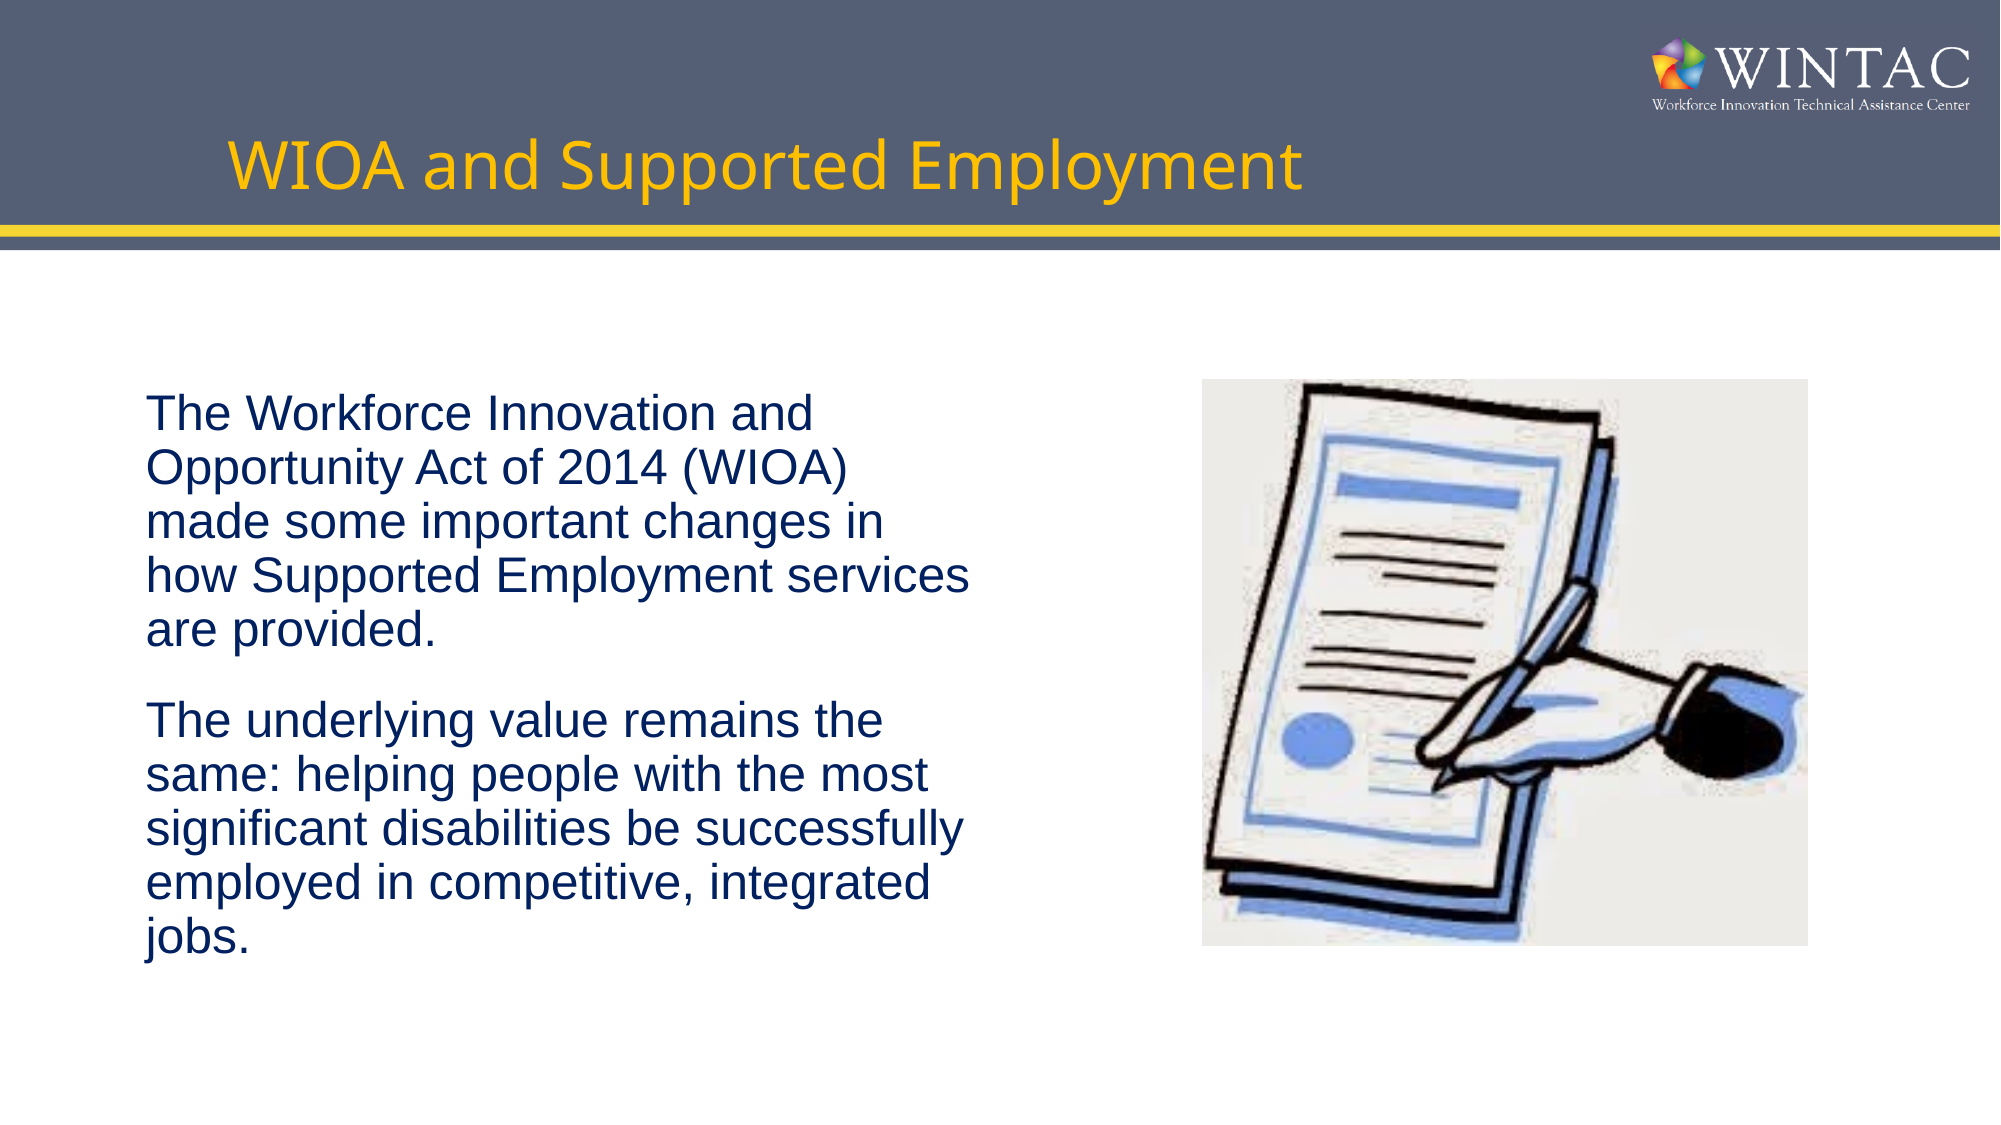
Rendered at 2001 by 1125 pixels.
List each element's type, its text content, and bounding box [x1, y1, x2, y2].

title WIOA and Supported Employment [212, 41, 1788, 212]
list The Workforce Innovation and Opportunity Act of 2014 (WIOA) made some important changes in how Supported Employment services are provided. The underlying value remains the same: helping people with the most significant disabilities be successfully employed in competitive, integrated jobs. [130, 379, 1000, 1036]
picture [1201, 379, 1808, 946]
picture [1641, 27, 1981, 120]
